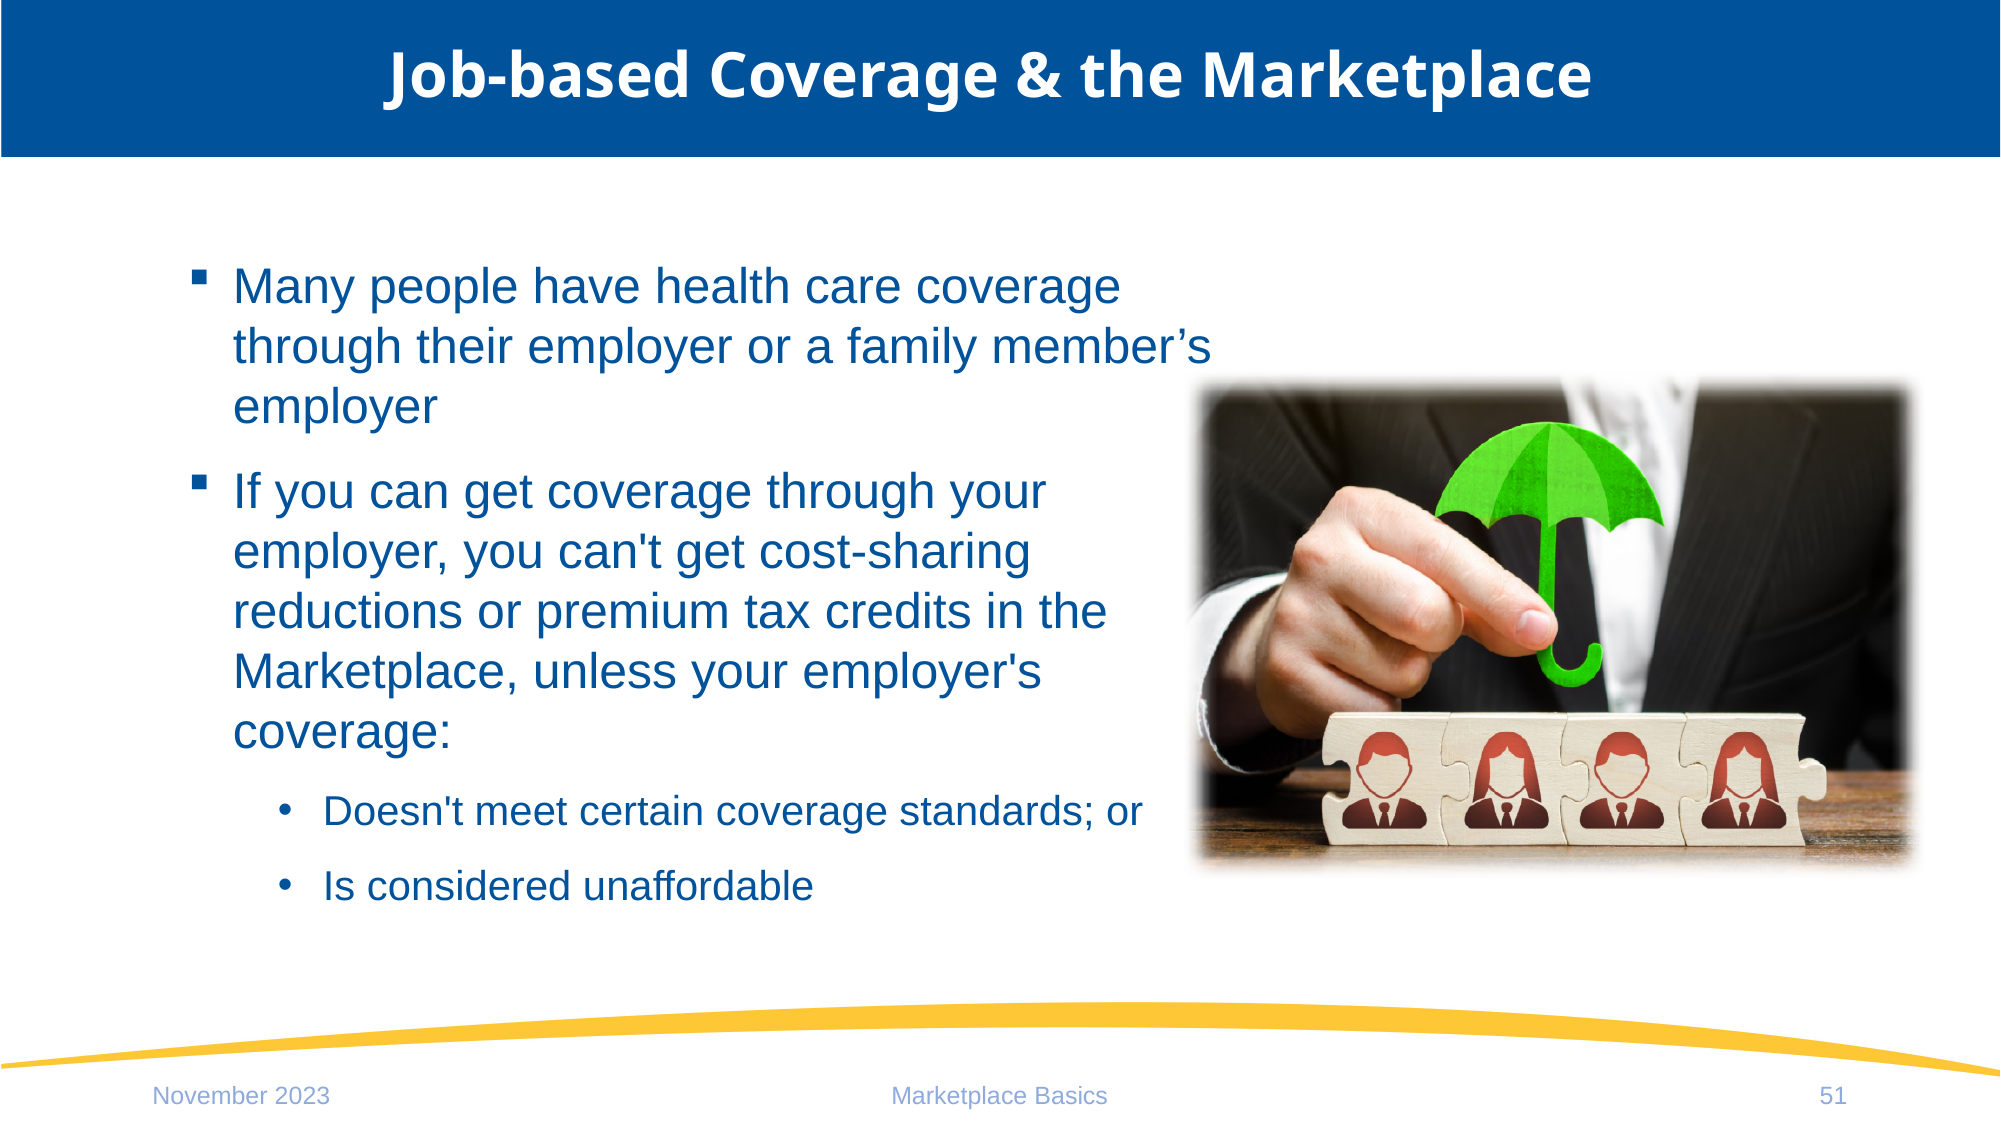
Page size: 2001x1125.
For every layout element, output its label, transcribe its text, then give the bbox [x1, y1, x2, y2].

footer Marketplace Basics [662, 1065, 1338, 1125]
slide_number 51 [1412, 1065, 1863, 1125]
title Job-based Coverage & the Marketplace [0, 0, 2000, 156]
list Many people have health care coverage through their employer or a family member’s employer If you can get coverage through your employer, you can't get cost-sharing reductions or premium tax credits in the Marketplace, unless your employer's coverage: Doesn't meet certain coverage standards; or Is considered unaffordable [172, 246, 1250, 958]
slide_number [137, 1065, 588, 1125]
picture [0, 0, 2001, 1125]
